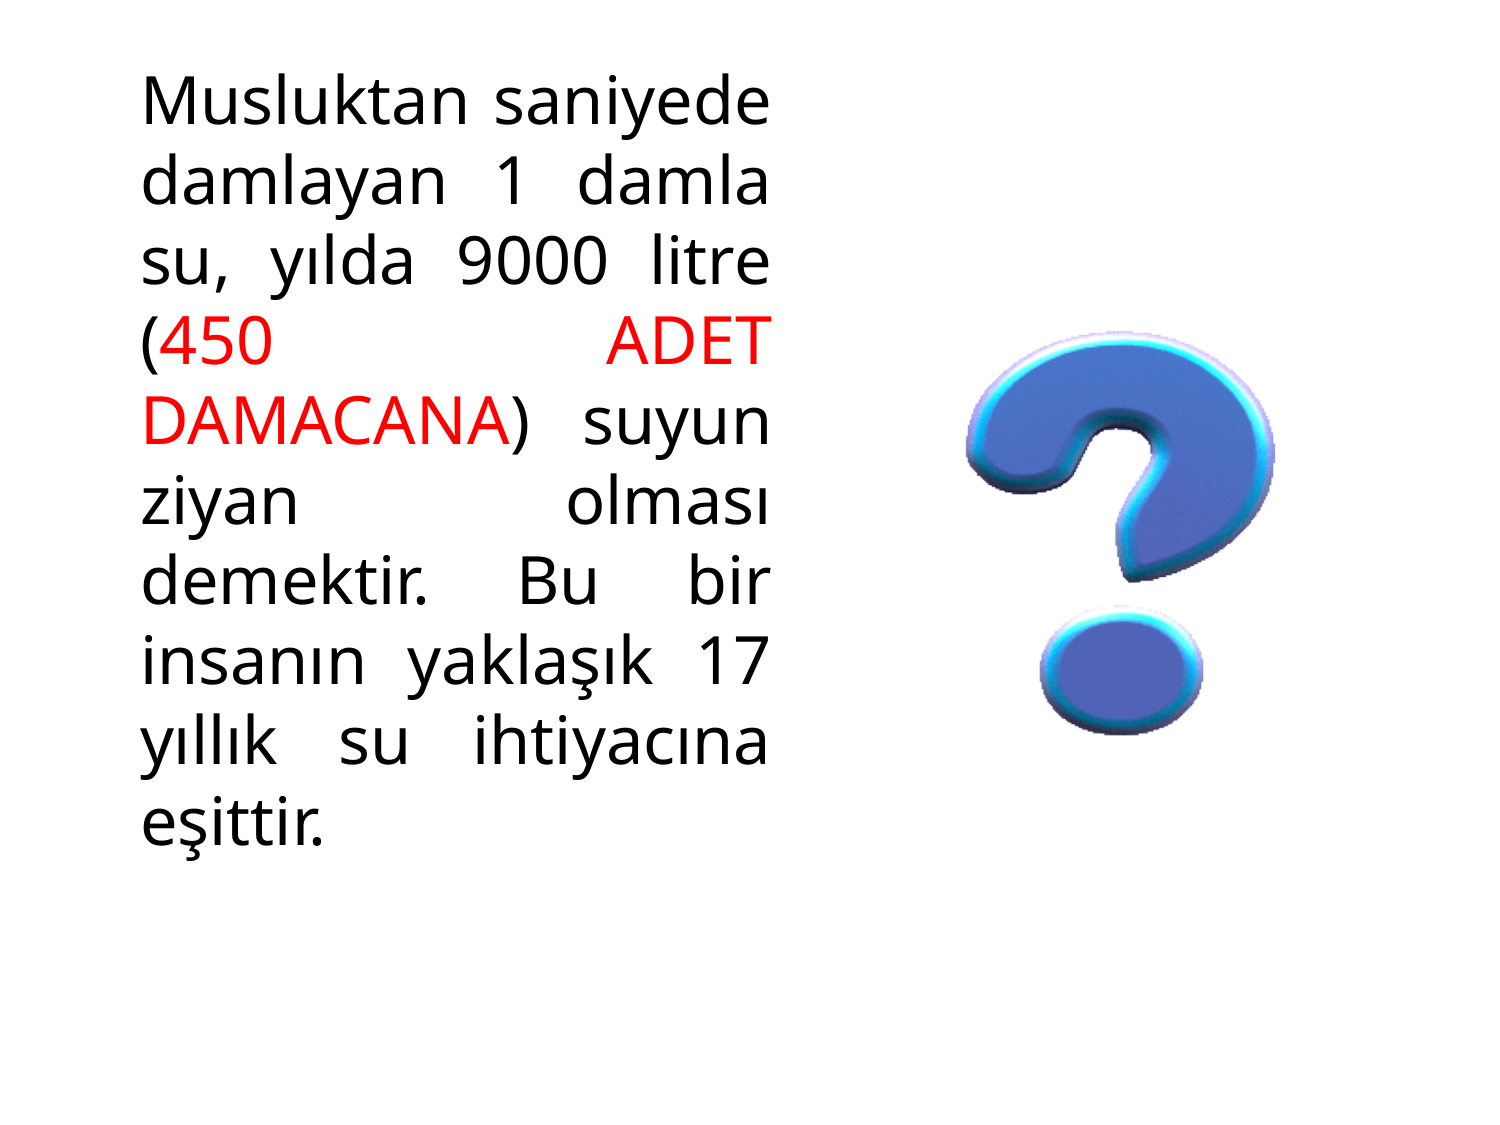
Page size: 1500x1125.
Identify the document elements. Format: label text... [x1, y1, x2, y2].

picture [861, 24, 1368, 944]
list Musluktan saniyede damlayan 1 damla su, yılda 9000 litre (450 ADET DAMACANA) suyun ziyan olması demektir. Bu bir insanın yaklaşık 17 yıllık su ihtiyacına eşittir. [125, 50, 788, 913]
